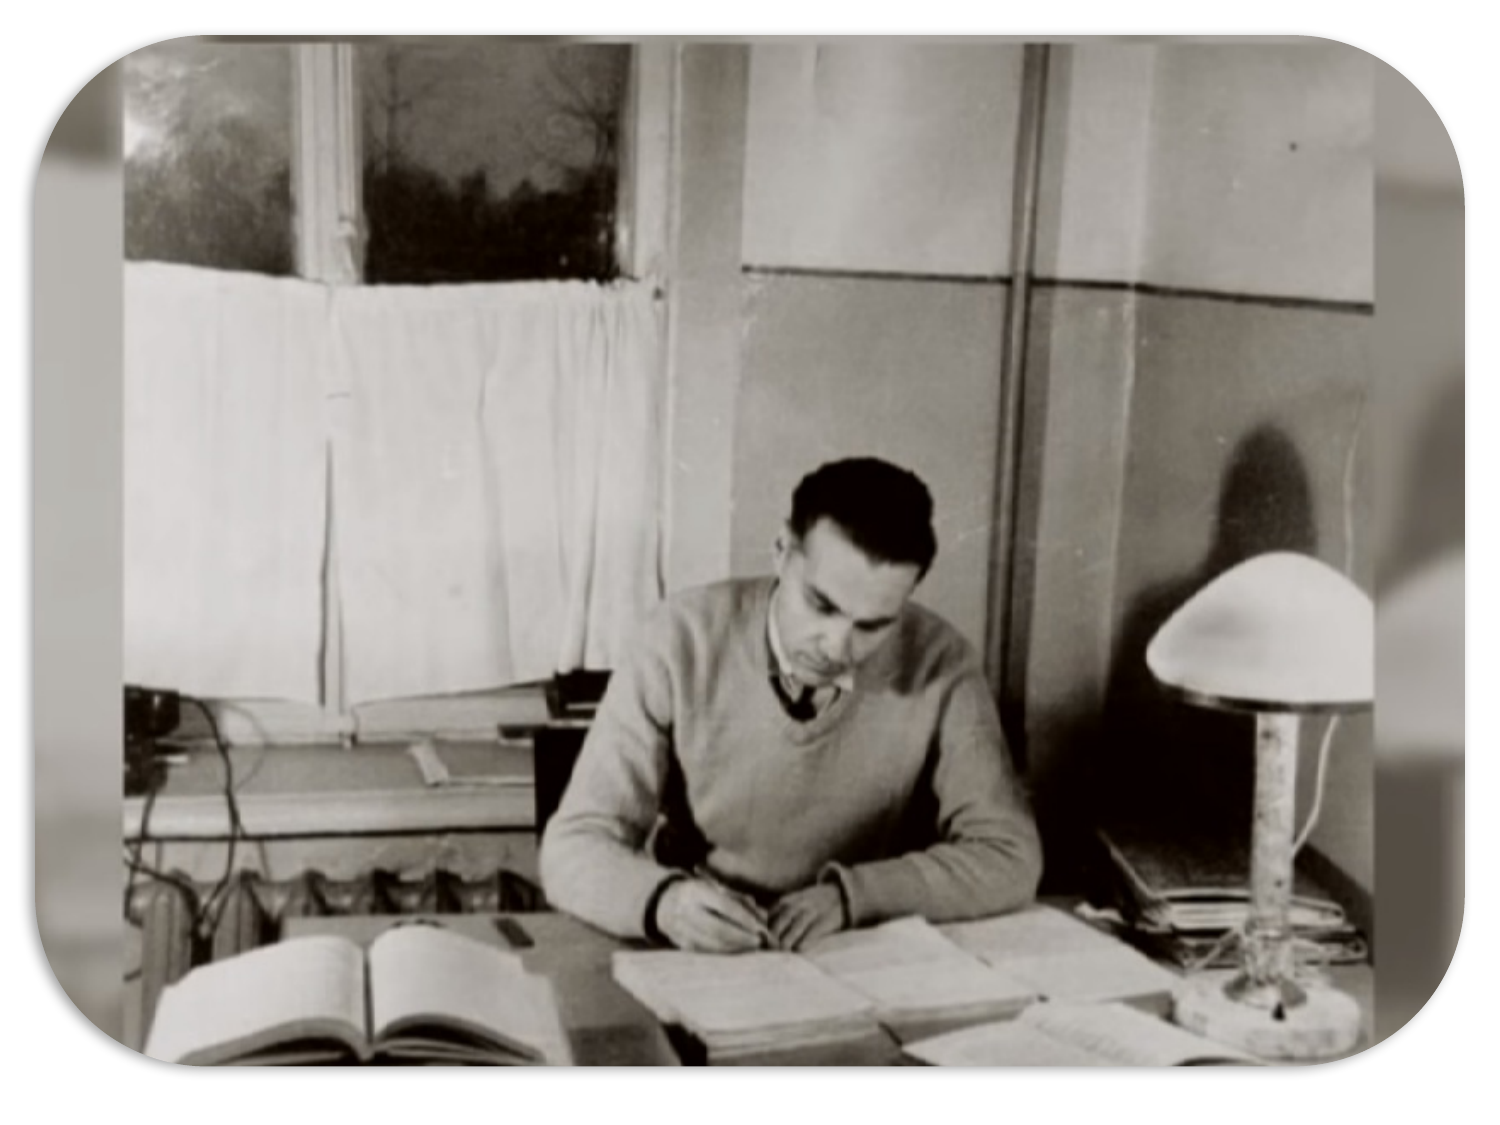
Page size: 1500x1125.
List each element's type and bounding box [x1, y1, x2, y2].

picture [34, 34, 1466, 1067]
